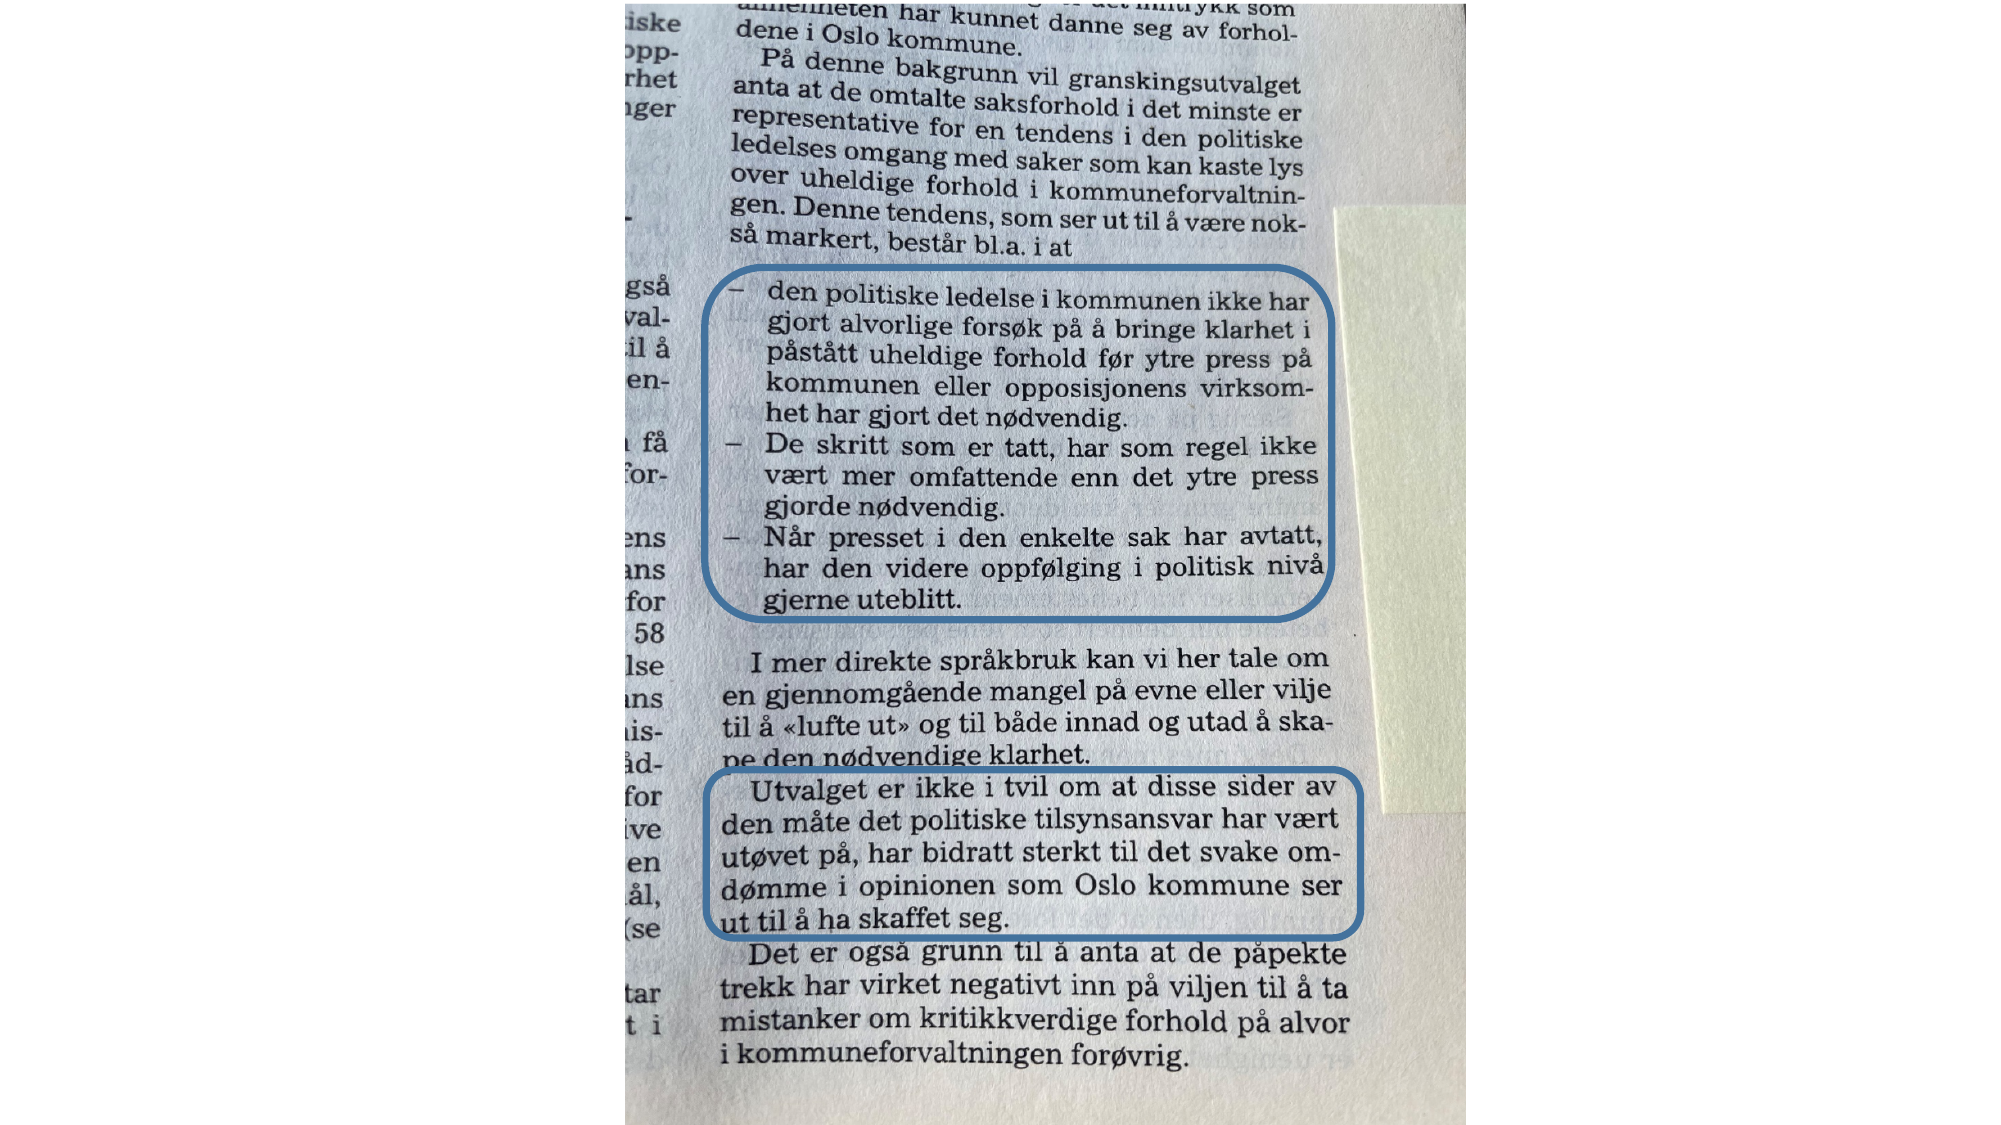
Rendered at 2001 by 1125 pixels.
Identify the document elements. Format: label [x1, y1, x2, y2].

picture [484, 5, 1606, 1124]
